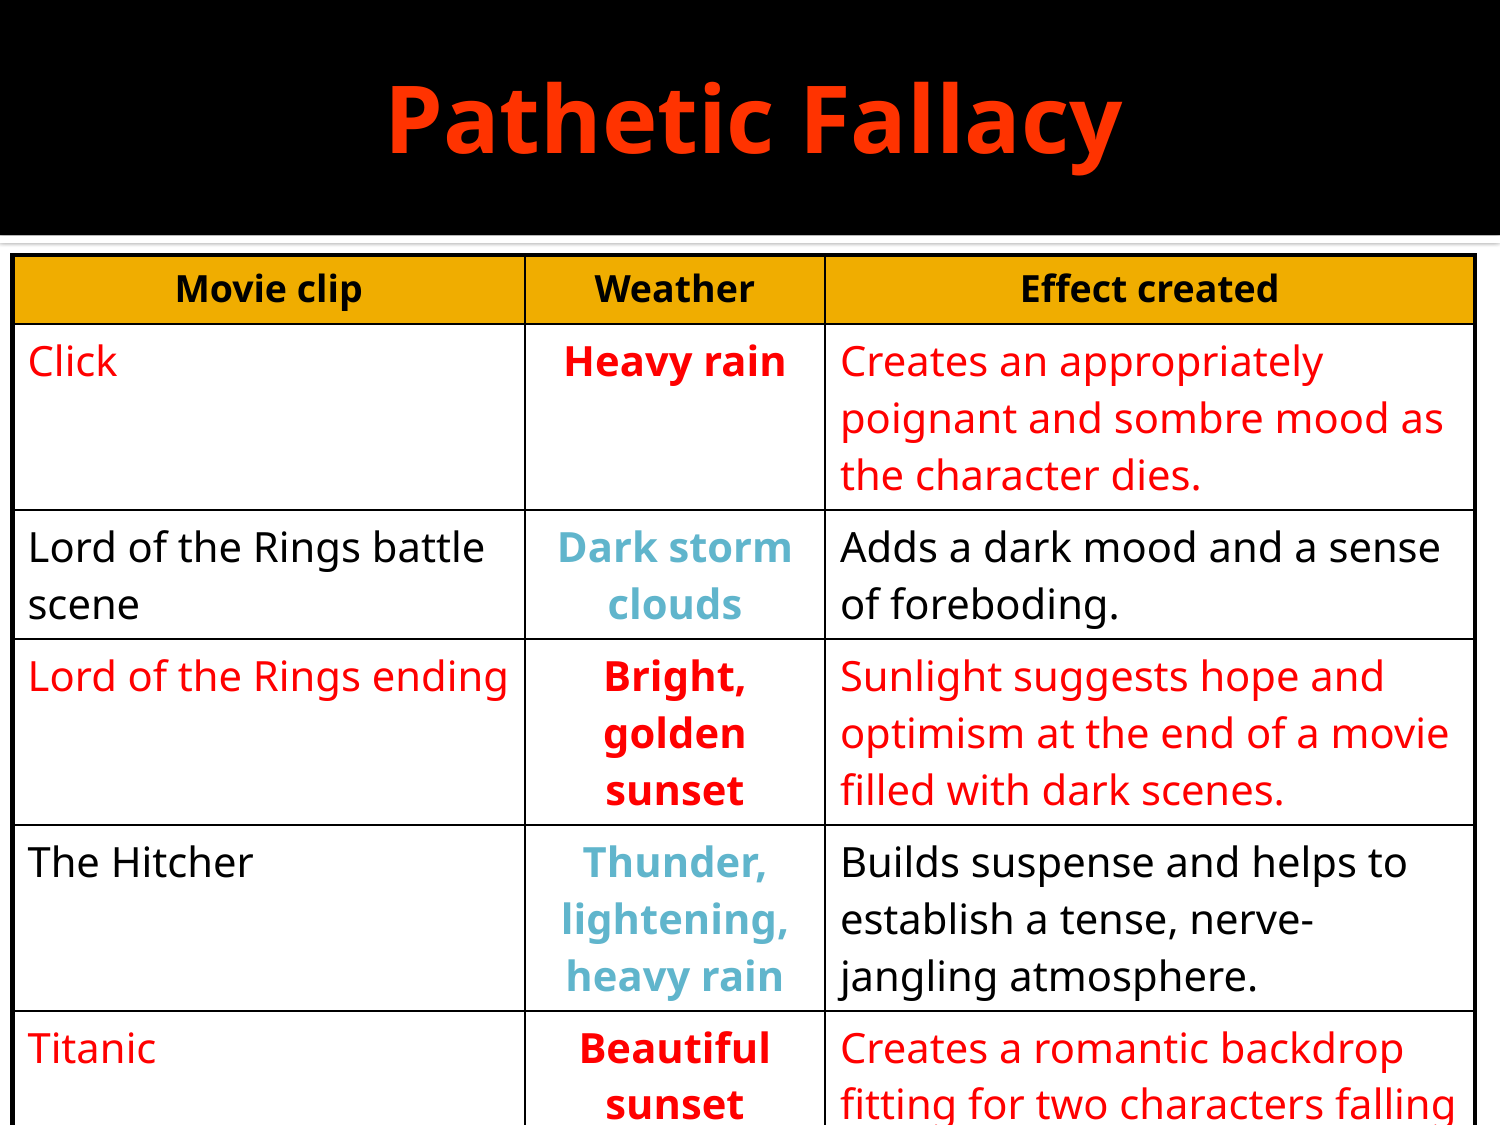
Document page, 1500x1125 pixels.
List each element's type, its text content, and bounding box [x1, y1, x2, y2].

table_cell Thunder, lightening, heavy rain [526, 826, 824, 1010]
title Pathetic Fallacy [0, 12, 1500, 220]
table_cell Lord of the Rings battle scene [15, 511, 524, 638]
table_cell Creates a romantic backdrop fitting for two characters falling in love. [826, 1012, 1473, 1125]
table_cell The Hitcher [15, 826, 524, 1010]
table_header Effect created [826, 257, 1473, 323]
table_cell Creates an appropriately poignant and sombre mood as the character dies. [826, 325, 1473, 509]
table_cell Sunlight suggests hope and optimism at the end of a movie filled with dark scenes. [826, 640, 1473, 824]
table_cell Lord of the Rings ending [15, 640, 524, 824]
table_cell Dark storm clouds [526, 511, 824, 638]
table_cell Adds a dark mood and a sense of foreboding. [826, 511, 1473, 638]
table_cell Heavy rain [526, 325, 824, 509]
table_cell Beautiful sunset [526, 1012, 824, 1125]
table_header Movie clip [15, 257, 524, 323]
table_cell Builds suspense and helps to establish a tense, nerve-jangling atmosphere. [826, 826, 1473, 1010]
table_header Weather [526, 257, 824, 323]
table_cell Click [15, 325, 524, 509]
table_cell Bright, golden sunset [526, 640, 824, 824]
table_cell Titanic [15, 1012, 524, 1125]
